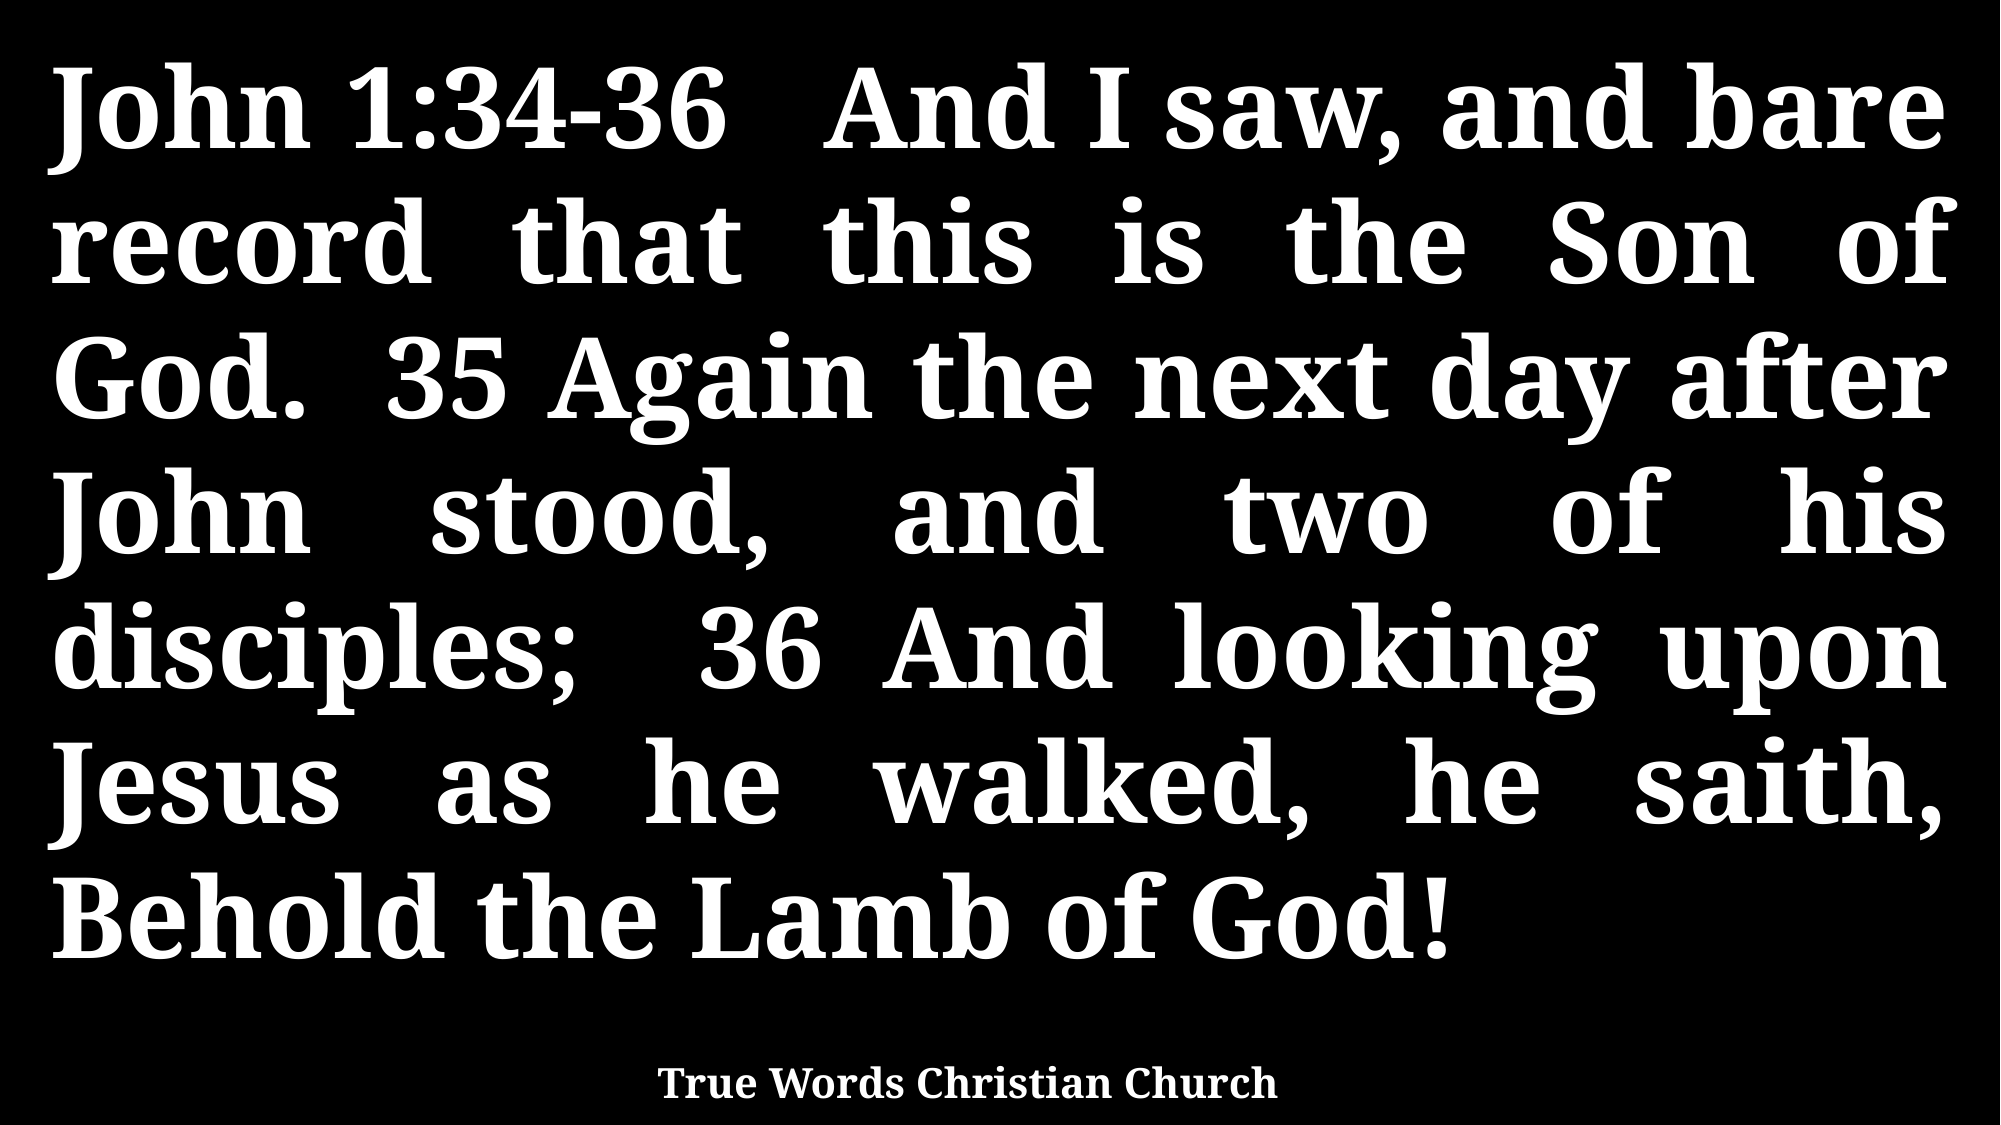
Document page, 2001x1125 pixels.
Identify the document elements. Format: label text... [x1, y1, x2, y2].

text_box True Words Christian Church [642, 1049, 1294, 1114]
text_box John 1:34-36 And I saw, and bare record that this is the Son of God. 35 Again the next day after John stood, and two of his disciples; 36 And looking upon Jesus as he walked, he saith, Behold the Lamb of God! [35, 28, 1965, 988]
